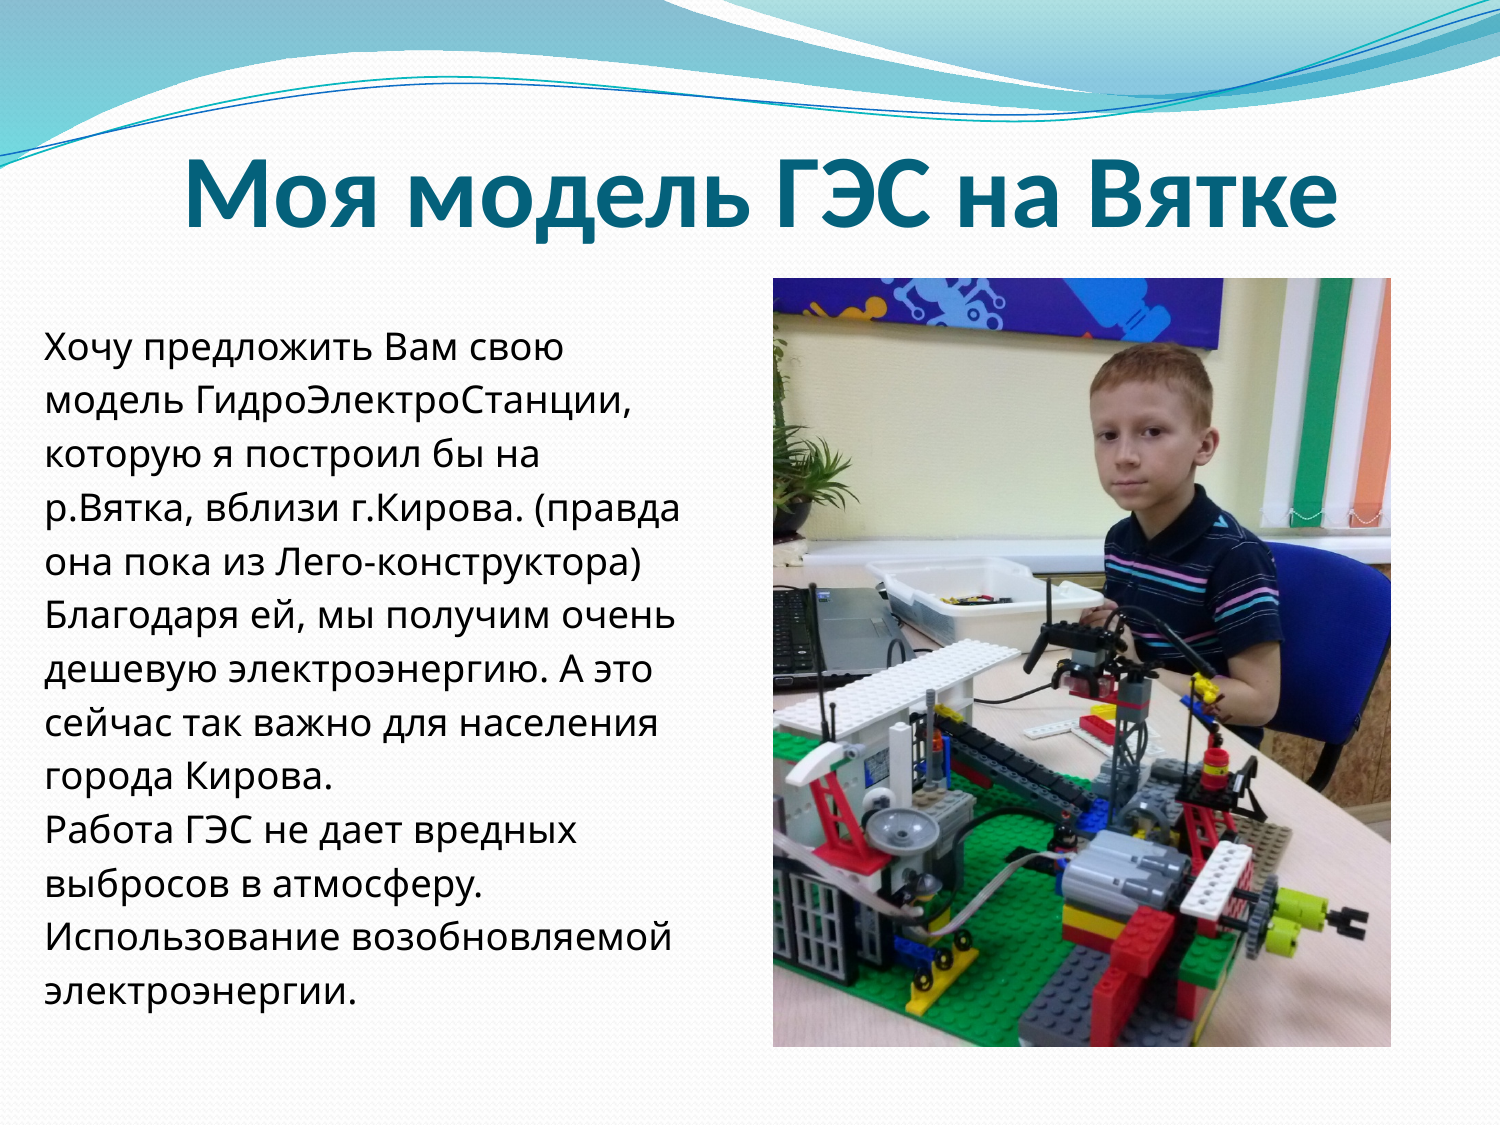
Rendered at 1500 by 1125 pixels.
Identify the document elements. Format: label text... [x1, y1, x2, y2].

title Моя модель ГЭС на Вятке [75, 115, 1425, 303]
list Хочу предложить Вам свою модель ГидроЭлектроСтанции, которую я построил бы на р.Вятка, вблизи г.Кирова. (правда она пока из Лего-конструктора) Благодаря ей, мы получим очень дешевую электроэнергию. А это сейчас так важно для населения города Кирова. Работа ГЭС не дает вредных выбросов в атмосферу. Использование возобновляемой электроэнергии. [29, 314, 739, 1035]
picture [773, 278, 1391, 1047]
